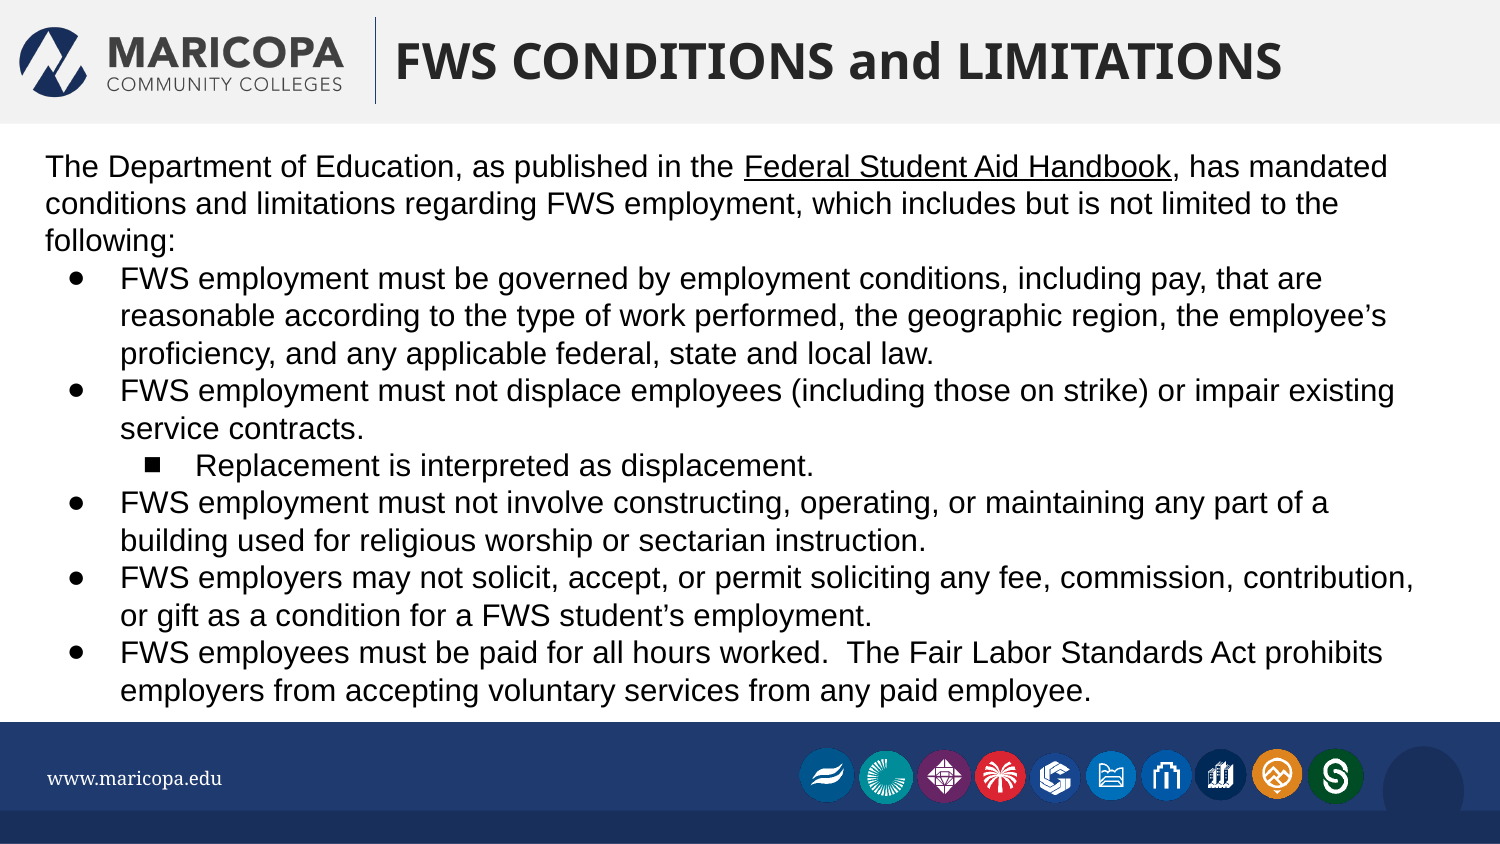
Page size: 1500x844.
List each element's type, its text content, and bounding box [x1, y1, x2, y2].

picture [785, 730, 1380, 819]
title FWS CONDITIONS and LIMITATIONS [379, 16, 1377, 103]
list The Department of Education, as published in the Federal Student Aid Handbook, has mandated conditions and limitations regarding FWS employment, which includes but is not limited to the following: FWS employment must be governed by employment conditions, including pay, that are reasonable according to the type of work performed, the geographic region, the employee’s proficiency, and any applicable federal, state and local law. FWS employment must not displace employees (including those on strike) or impair existing service contracts. Replacement is interpreted as displacement. FWS employment must not involve constructing, operating, or maintaining any part of a building used for religious worship or sectarian instruction. FWS employers may not solicit, accept, or permit soliciting any fee, commission, contribution, or gift as a condition for a FWS student’s employment. FWS employees must be paid for all hours worked. The Fair Labor Standards Act prohibits employers from accepting voluntary services from any paid employee. [30, 130, 1457, 724]
picture [9, 18, 361, 106]
